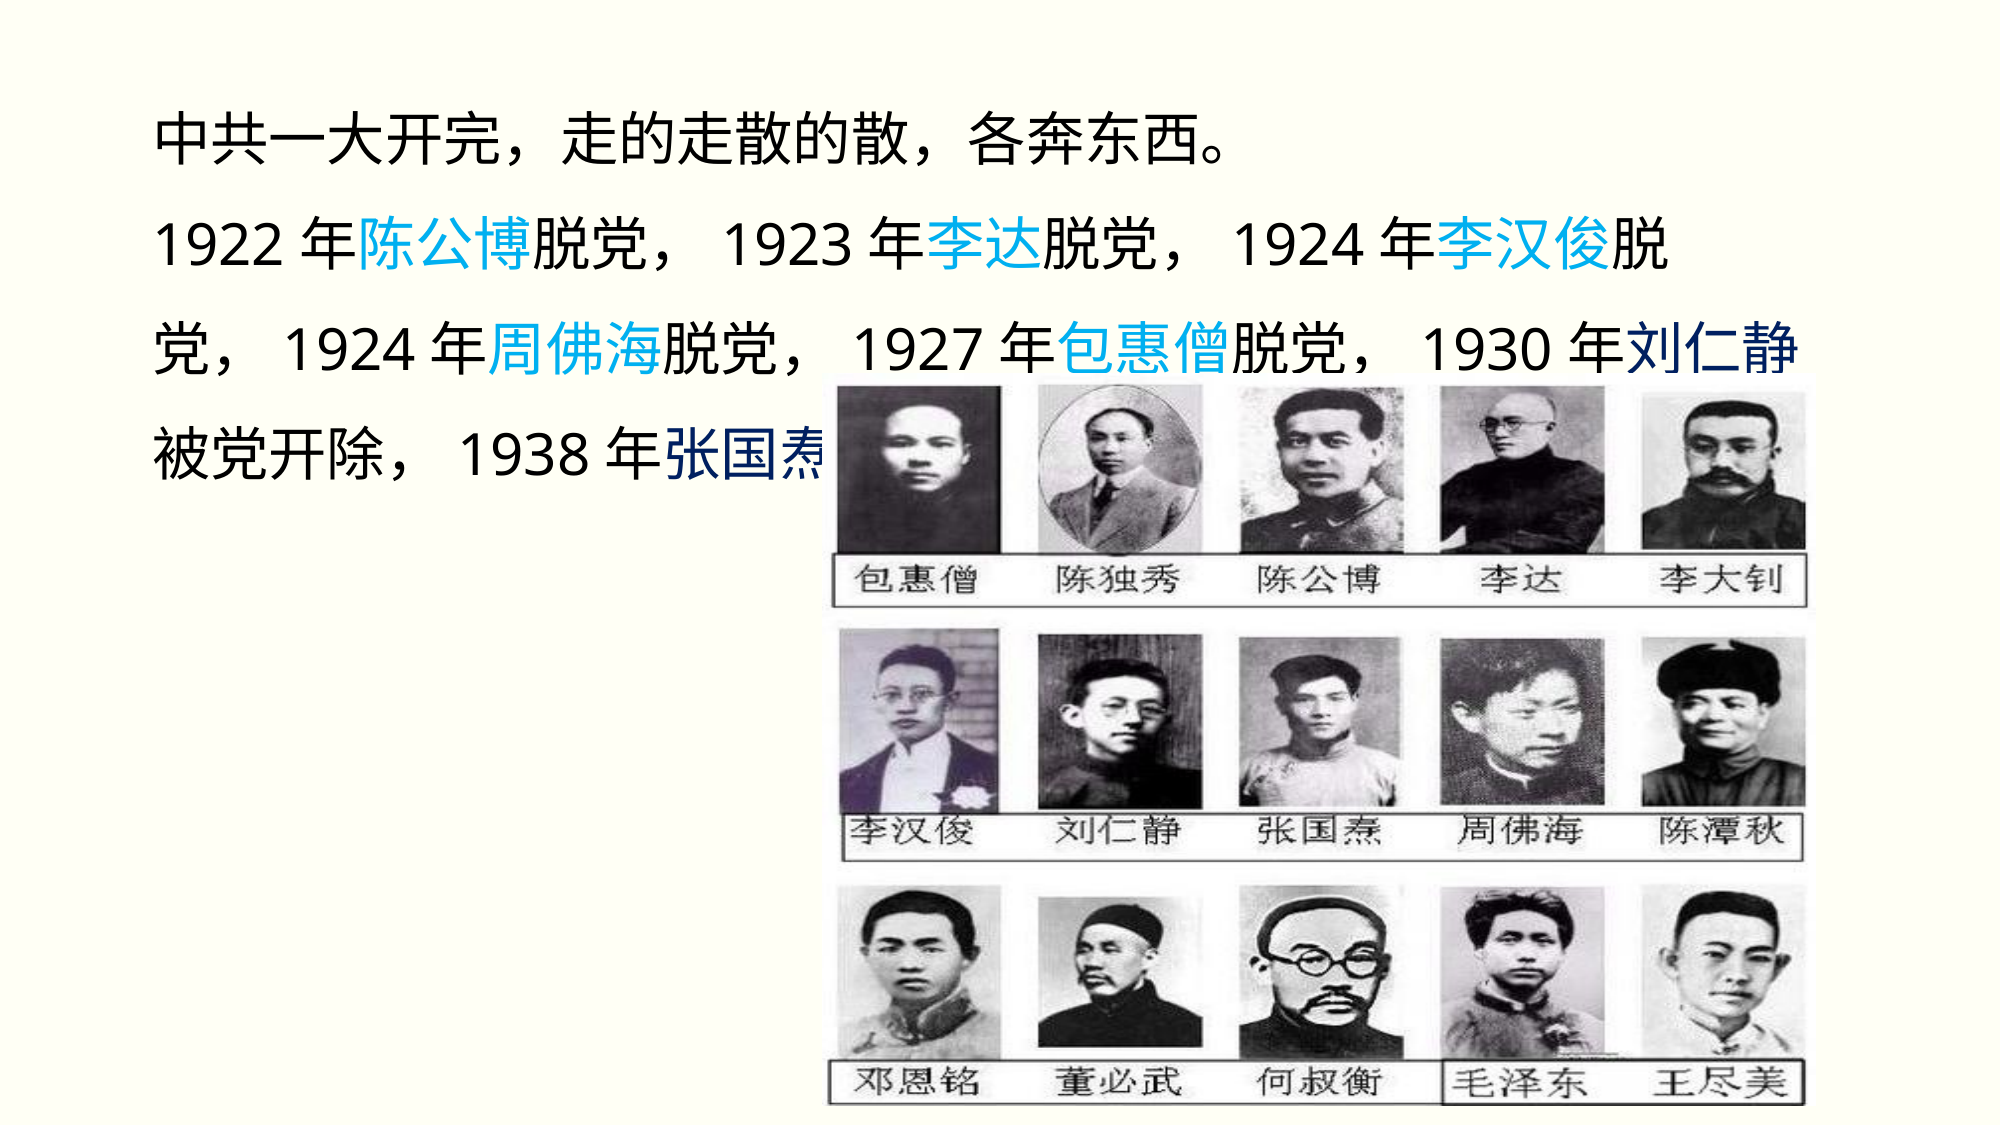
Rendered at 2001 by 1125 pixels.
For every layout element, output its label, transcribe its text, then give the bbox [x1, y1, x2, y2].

picture [822, 373, 1816, 1106]
title 中共一大开完，走的走散的散，各奔东西。 1922年陈公博脱党，1923年李达脱党，1924年李汉俊脱党，1924年周佛海脱党，1927年包惠僧脱党，1930年刘仁静被党开除，1938年张国焘被党开除。 [137, 59, 1863, 278]
